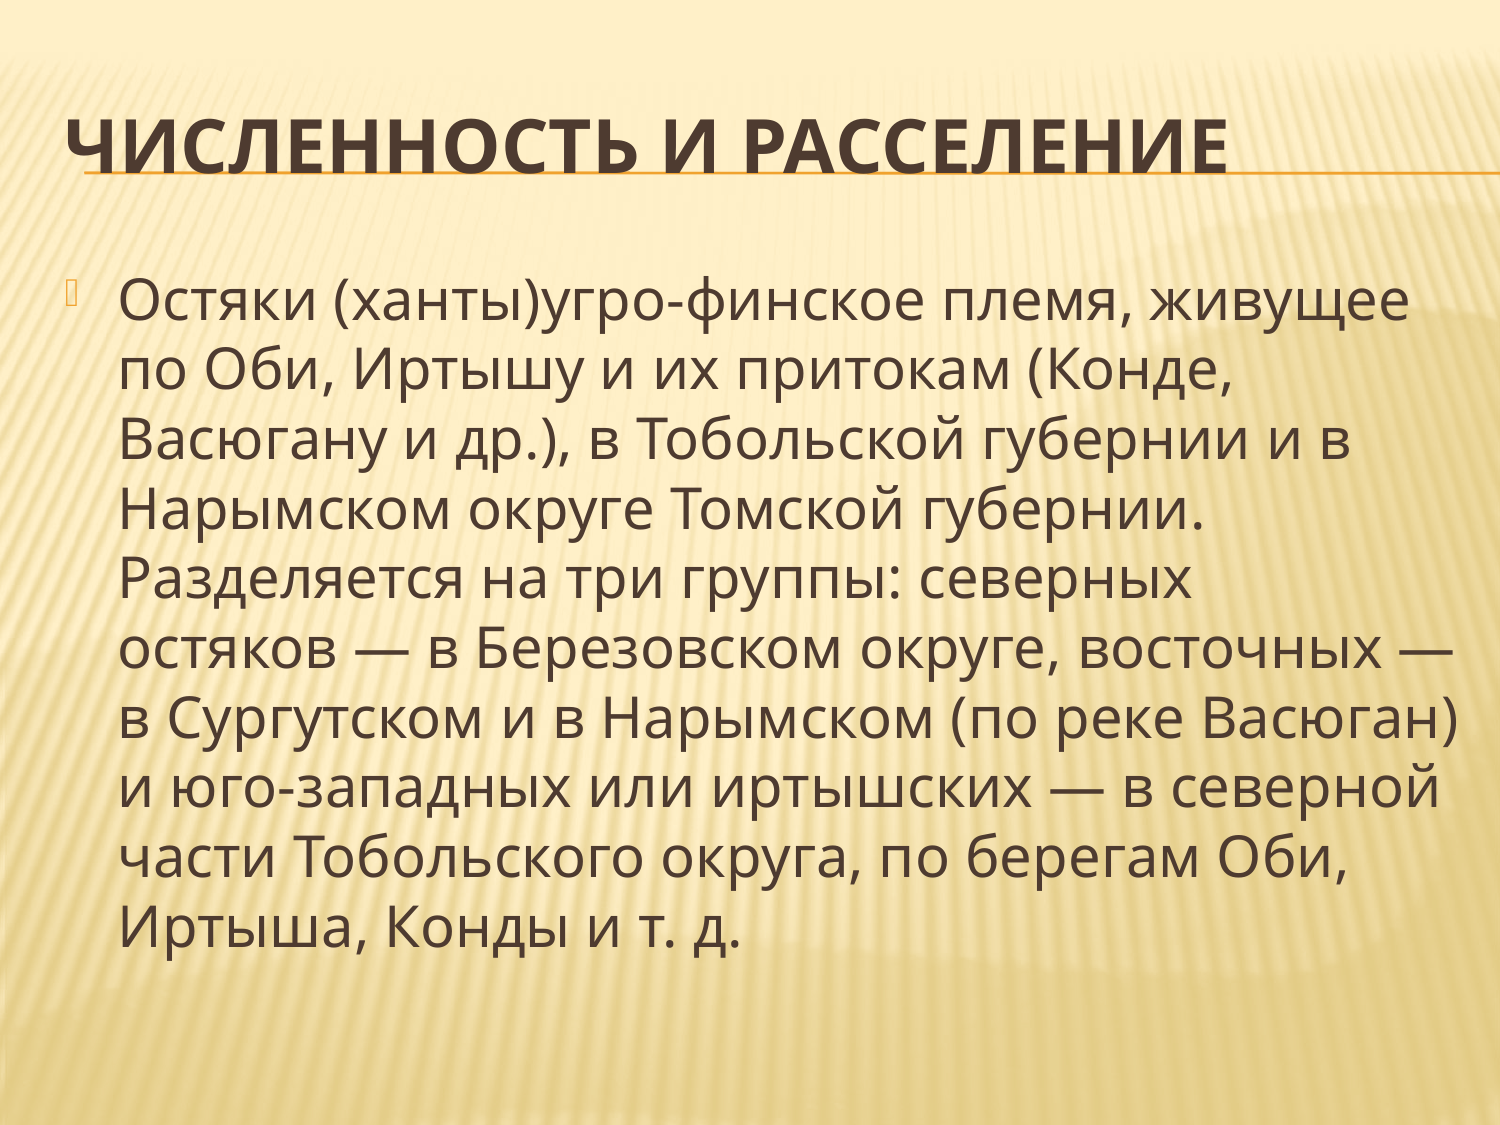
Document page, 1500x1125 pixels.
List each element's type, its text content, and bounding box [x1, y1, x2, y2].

list Остяки (ханты)угро-финское племя, живущее по Оби, Иртышу и их притокам (Конде, Васюгану и др.), в Тобольской губернии и в Нарымском округе Томской губернии. Разделяется на три группы: северных остяков — в Березовском округе, восточных — в Сургутском и в Нарымском (по реке Васюган) и юго-западных или иртышских — в северной части Тобольского округа, по берегам Оби, Иртыша, Конды и т. д. [50, 254, 1475, 998]
title Численность и расселение [50, 75, 1475, 213]
